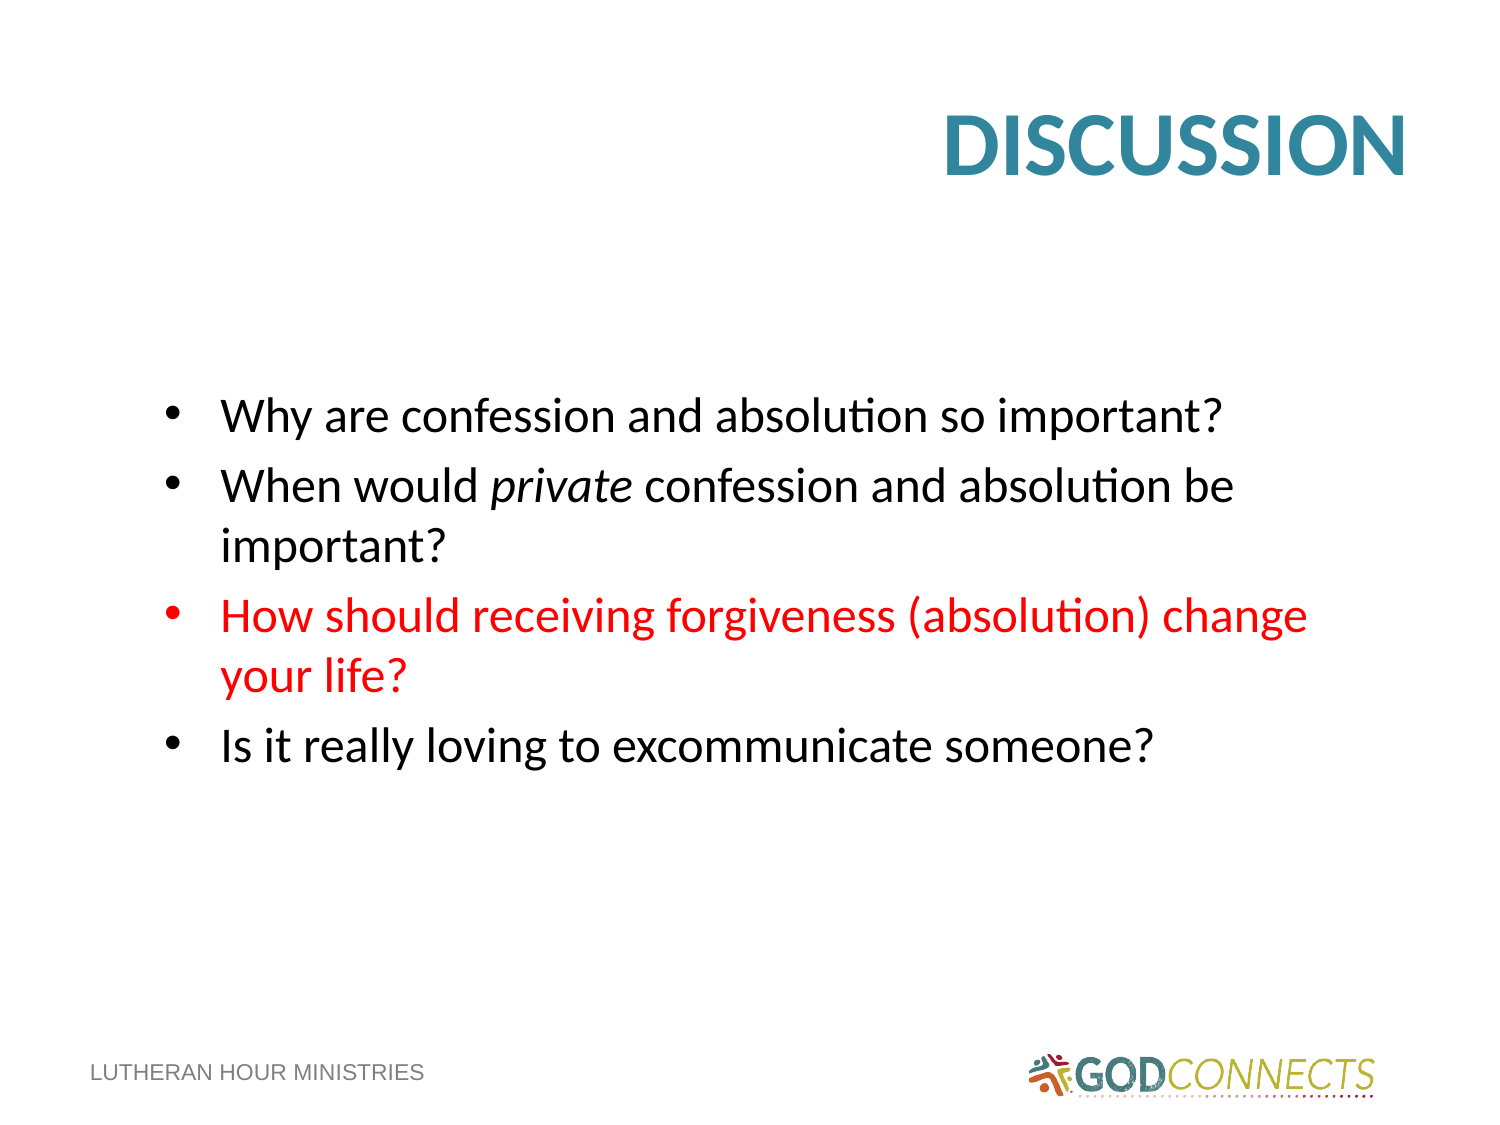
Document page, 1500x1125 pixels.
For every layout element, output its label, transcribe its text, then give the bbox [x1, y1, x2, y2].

list Why are confession and absolution so important? When would private confession and absolution be important? How should receiving forgiveness (absolution) change your life? Is it really loving to excommunicate someone? [74, 374, 1426, 951]
title DISCUSSION [74, 44, 1426, 233]
picture [1028, 1054, 1375, 1100]
